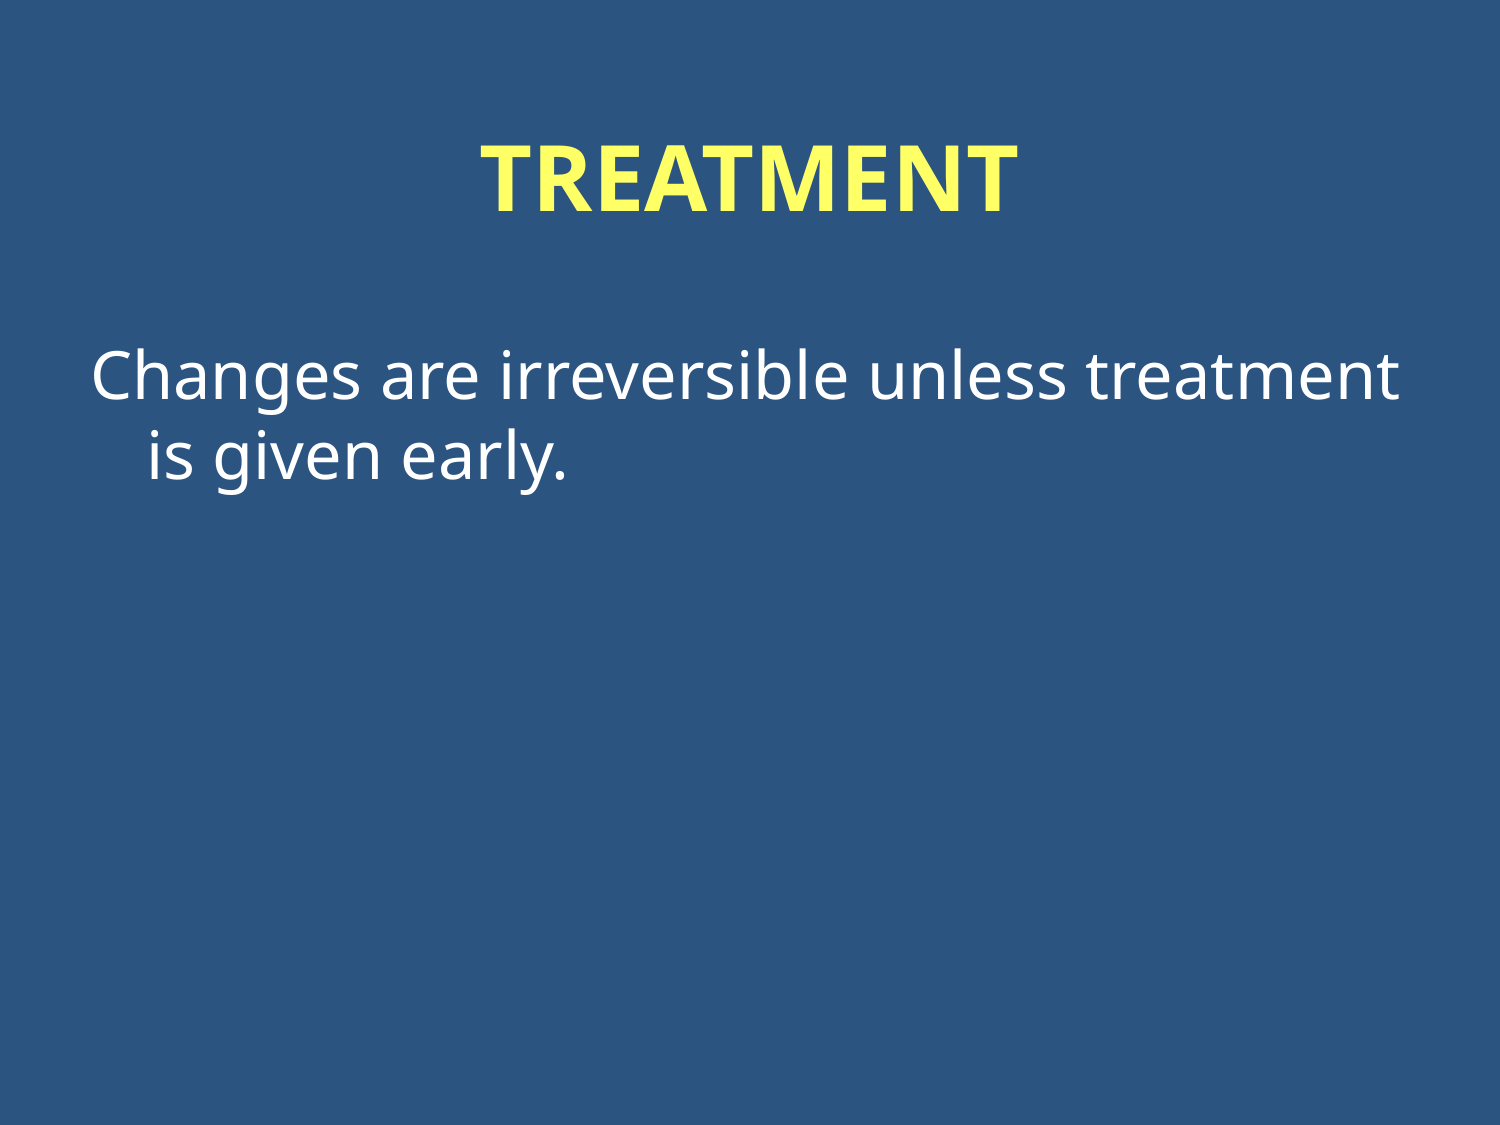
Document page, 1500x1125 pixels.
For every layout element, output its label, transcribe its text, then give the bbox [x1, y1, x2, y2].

list Changes are irreversible unless treatment is given early. [74, 324, 1426, 1001]
title TREATMENT [74, 62, 1426, 288]
